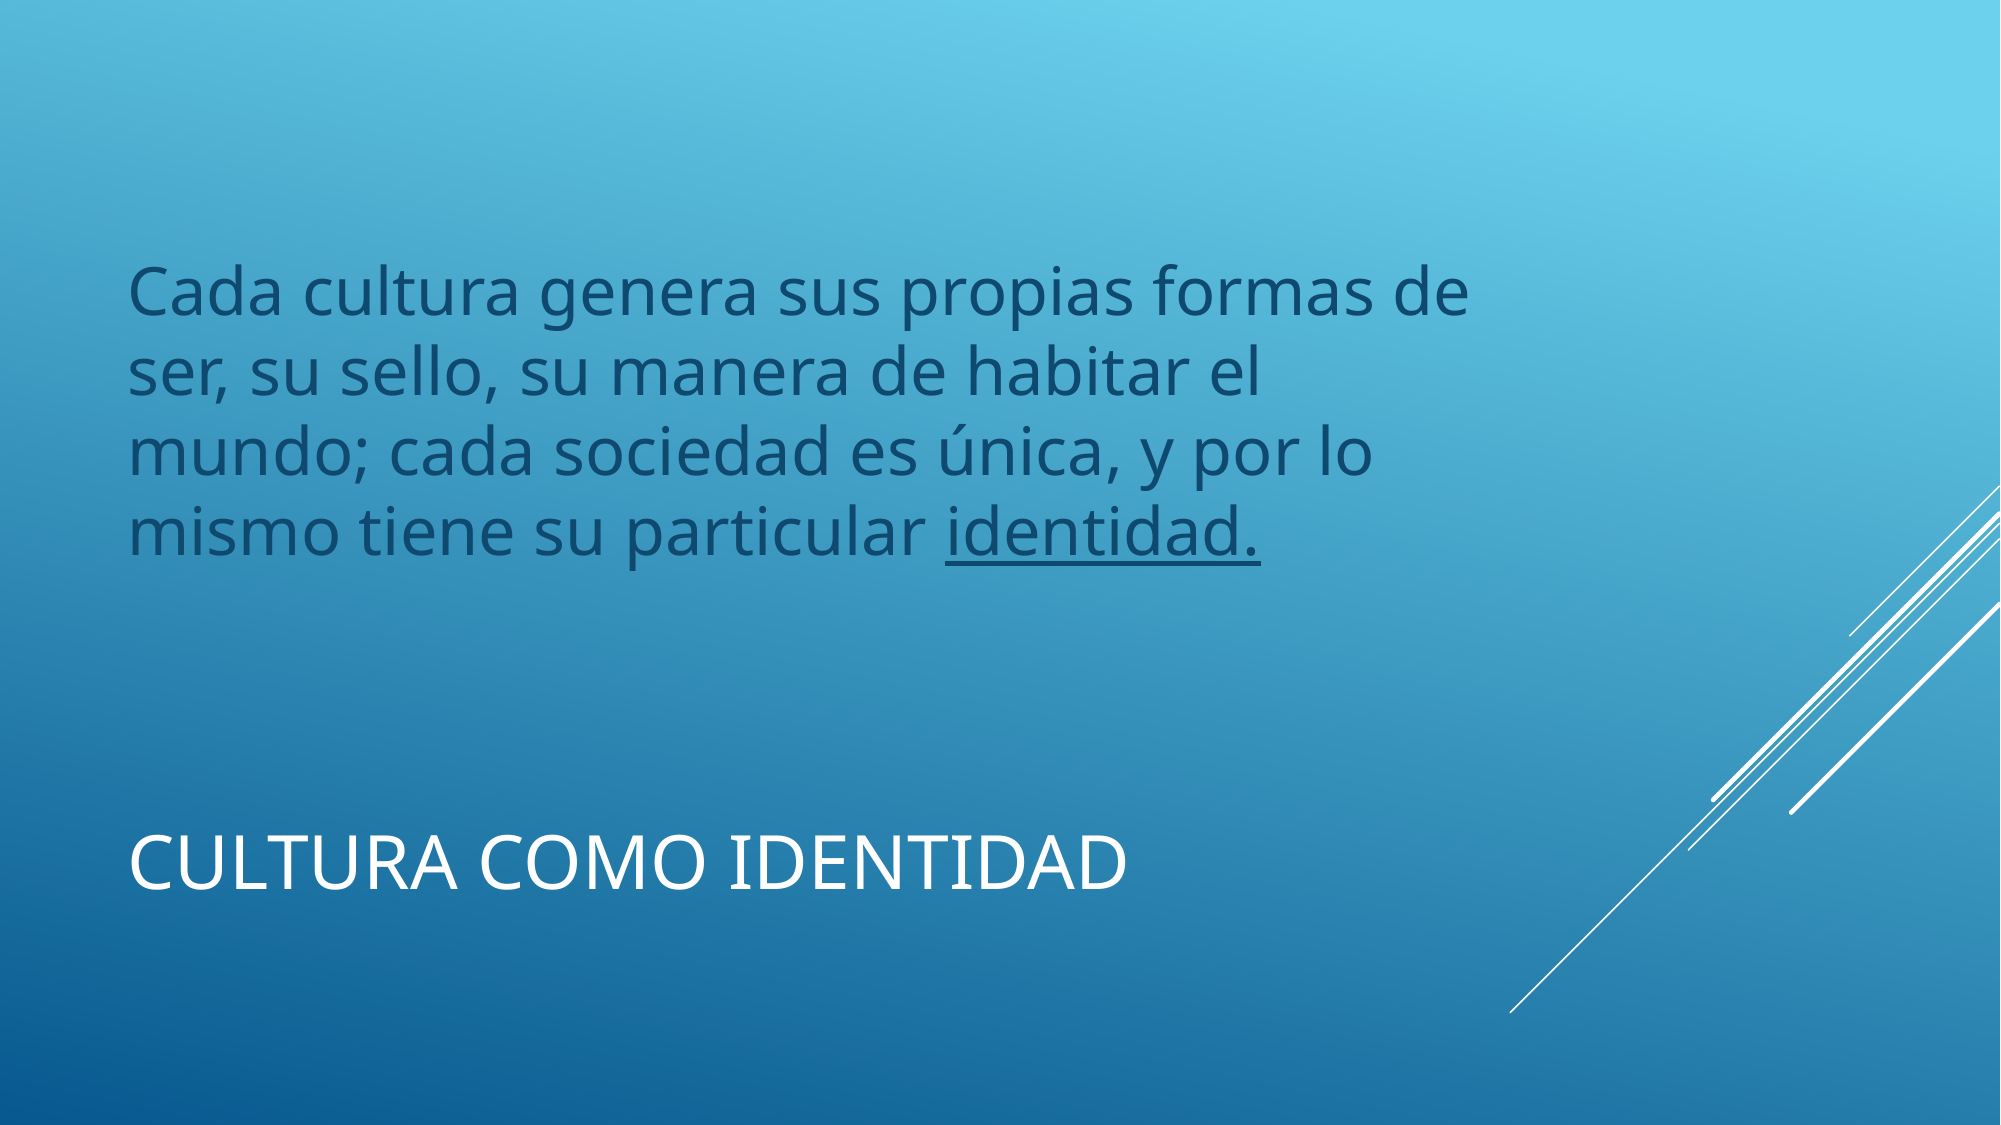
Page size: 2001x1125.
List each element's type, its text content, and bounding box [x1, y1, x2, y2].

title Cultura como identidad [112, 736, 1513, 984]
list Cada cultura genera sus propias formas de ser, su sello, su manera de habitar el mundo; cada sociedad es única, y por lo mismo tiene su particular identidad. [112, 112, 1513, 706]
